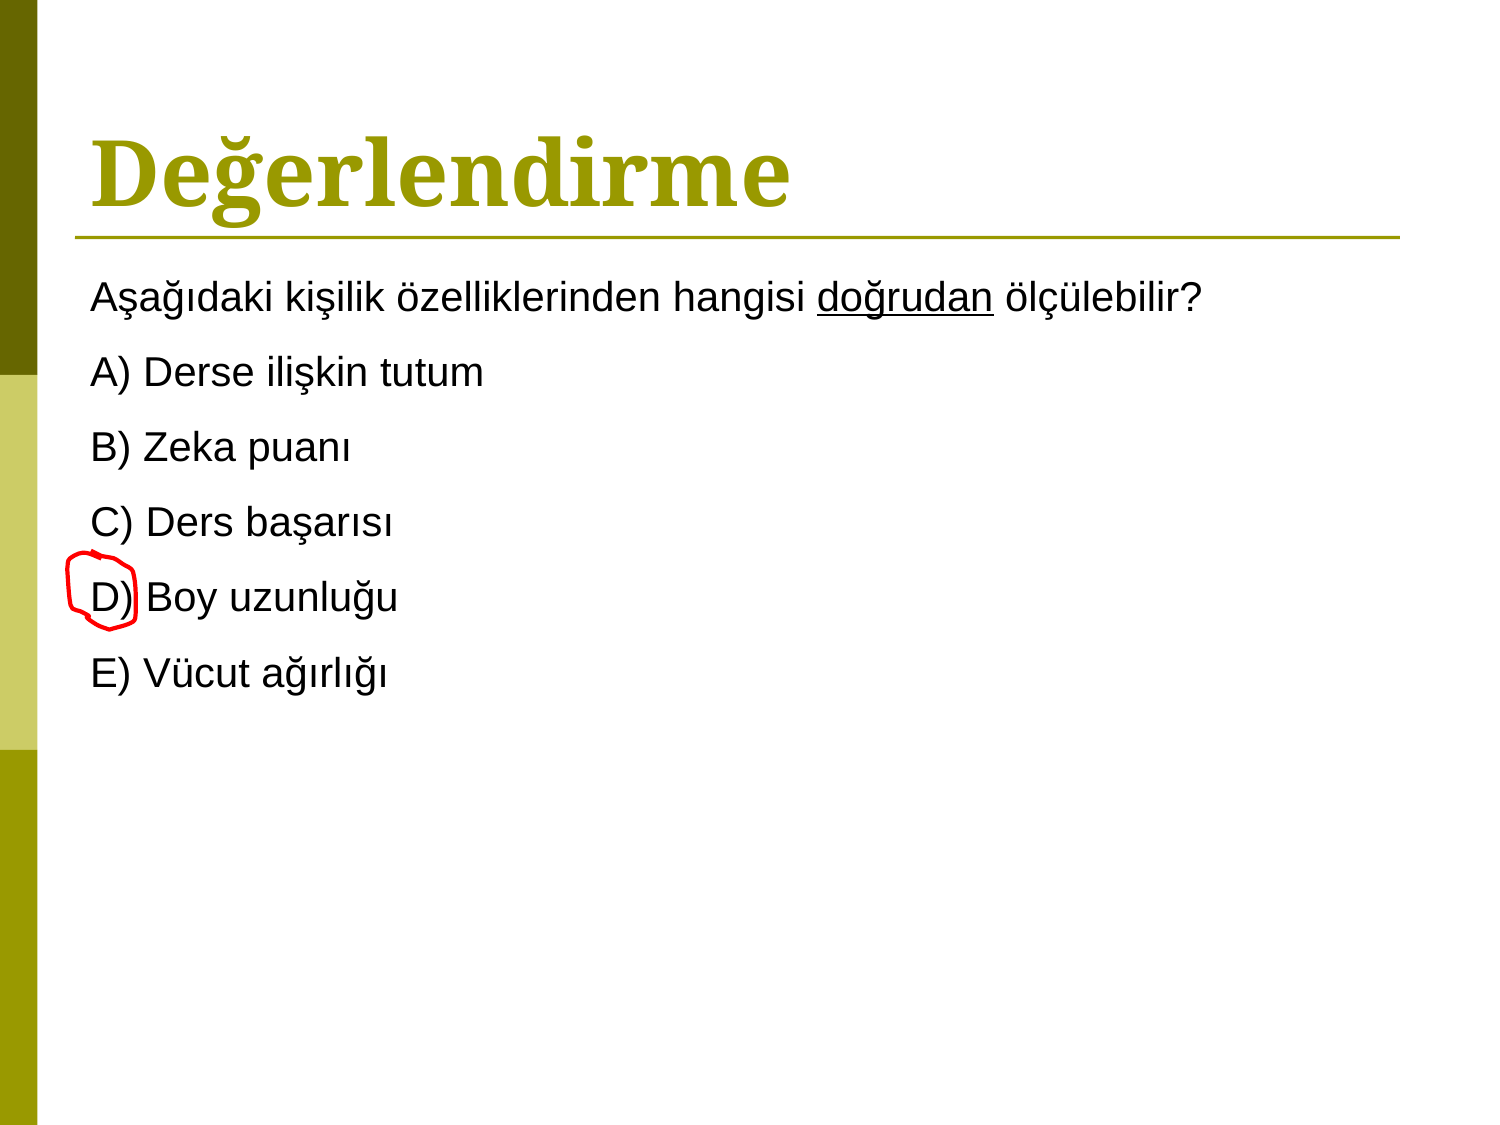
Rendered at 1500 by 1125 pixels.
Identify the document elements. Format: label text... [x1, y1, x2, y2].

list Aşağıdaki kişilik özelliklerinden hangisi doğrudan ölçülebilir? A) Derse ilişkin tutum B) Zeka puanı C) Ders başarısı D) Boy uzunluğu E) Vücut ağırlığı [75, 262, 1425, 1006]
text_box [65, 548, 138, 632]
title Değerlendirme [75, 45, 1425, 233]
